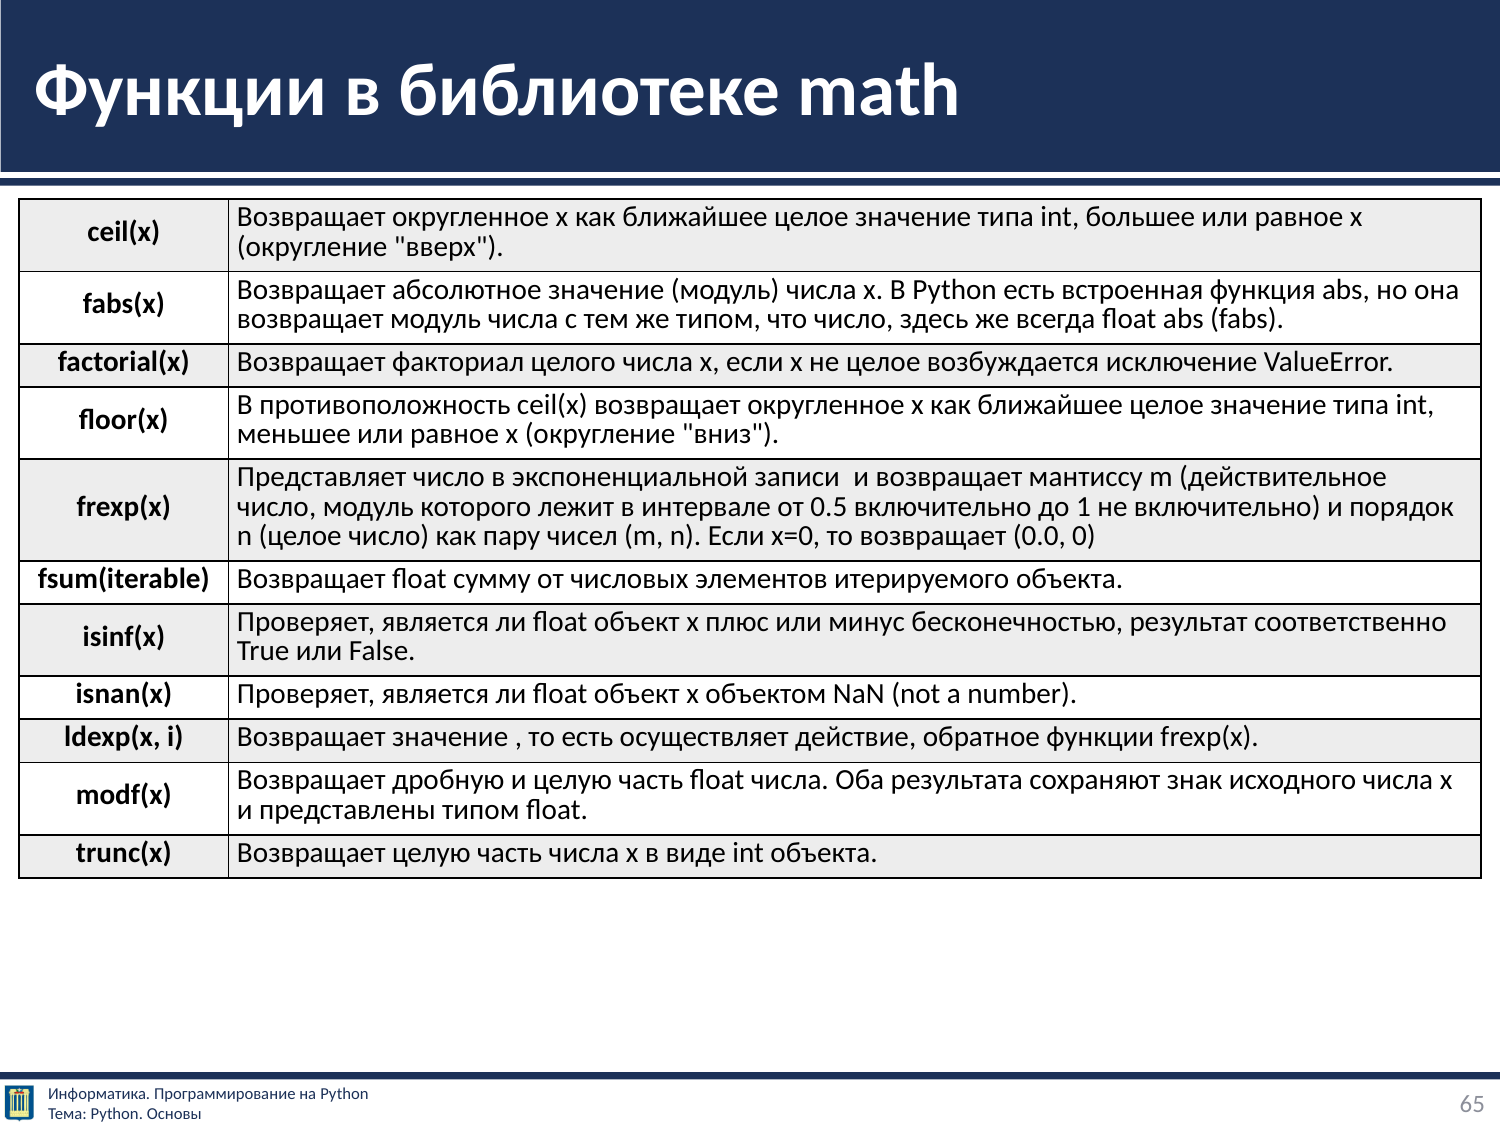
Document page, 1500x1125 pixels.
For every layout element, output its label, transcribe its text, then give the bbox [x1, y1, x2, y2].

table_cell isinf(x) [20, 605, 228, 675]
title Функции в библиотеке math [19, 19, 1481, 163]
table_cell Проверяет, является ли float объект x плюс или минус бесконечностью, результат соответственно True или False. [229, 605, 1480, 675]
table_cell Возвращает факториал целого числа x, если x не целое возбуждается исключение ValueError. [229, 345, 1480, 386]
table_cell factorial(x) [20, 345, 228, 386]
table_cell ldexp(x, i) [20, 720, 228, 762]
table_cell Представляет число в экспоненциальной записи и возвращает мантиссу m (действительное число, модуль которого лежит в интервале от 0.5 включительно до 1 не включительно) и порядок n (целое число) как пару чисел (m, n). Если x=0, то возвращает (0.0, 0) [229, 460, 1480, 560]
table_cell В противоположность ceil(x) возвращает округленное x как ближайшее целое значение типа int, меньшее или равное x (округление "вниз"). [229, 388, 1480, 458]
table_cell floor(x) [20, 388, 228, 458]
table_header ceil(x) [20, 200, 228, 271]
table_header Возвращает округленное x как ближайшее целое значение типа int, большее или равное x (округление "вверх"). [229, 200, 1480, 271]
table_cell fsum(iterable) [20, 562, 228, 603]
table_cell Проверяет, является ли float объект x объектом NaN (not a number). [229, 677, 1480, 718]
table_cell trunc(x) [20, 836, 228, 877]
table_cell modf(x) [20, 763, 228, 834]
table_cell Возвращает дробную и целую часть float числа. Оба результата сохраняют знак исходного числа x и представлены типом float. [229, 763, 1480, 834]
picture [4, 1085, 34, 1122]
table_cell Возвращает абсолютное значение (модуль) числа x. В Python есть встроенная функция abs, но она возвращает модуль числа с тем же типом, что число, здесь же всегда float abs (fabs). [229, 272, 1480, 343]
table_cell isnan(x) [20, 677, 228, 718]
table_cell Возвращает float сумму от числовых элементов итерируемого объекта. [229, 562, 1480, 603]
slide_number 65 [1325, 1079, 1500, 1125]
table_cell Возвращает целую часть числа x в виде int объекта. [229, 836, 1480, 877]
table_cell Возвращает значение , то есть осуществляет действие, обратное функции frexp(x). [229, 720, 1480, 762]
table_cell fabs(x) [20, 272, 228, 343]
table_cell frexp(x) [20, 460, 228, 560]
